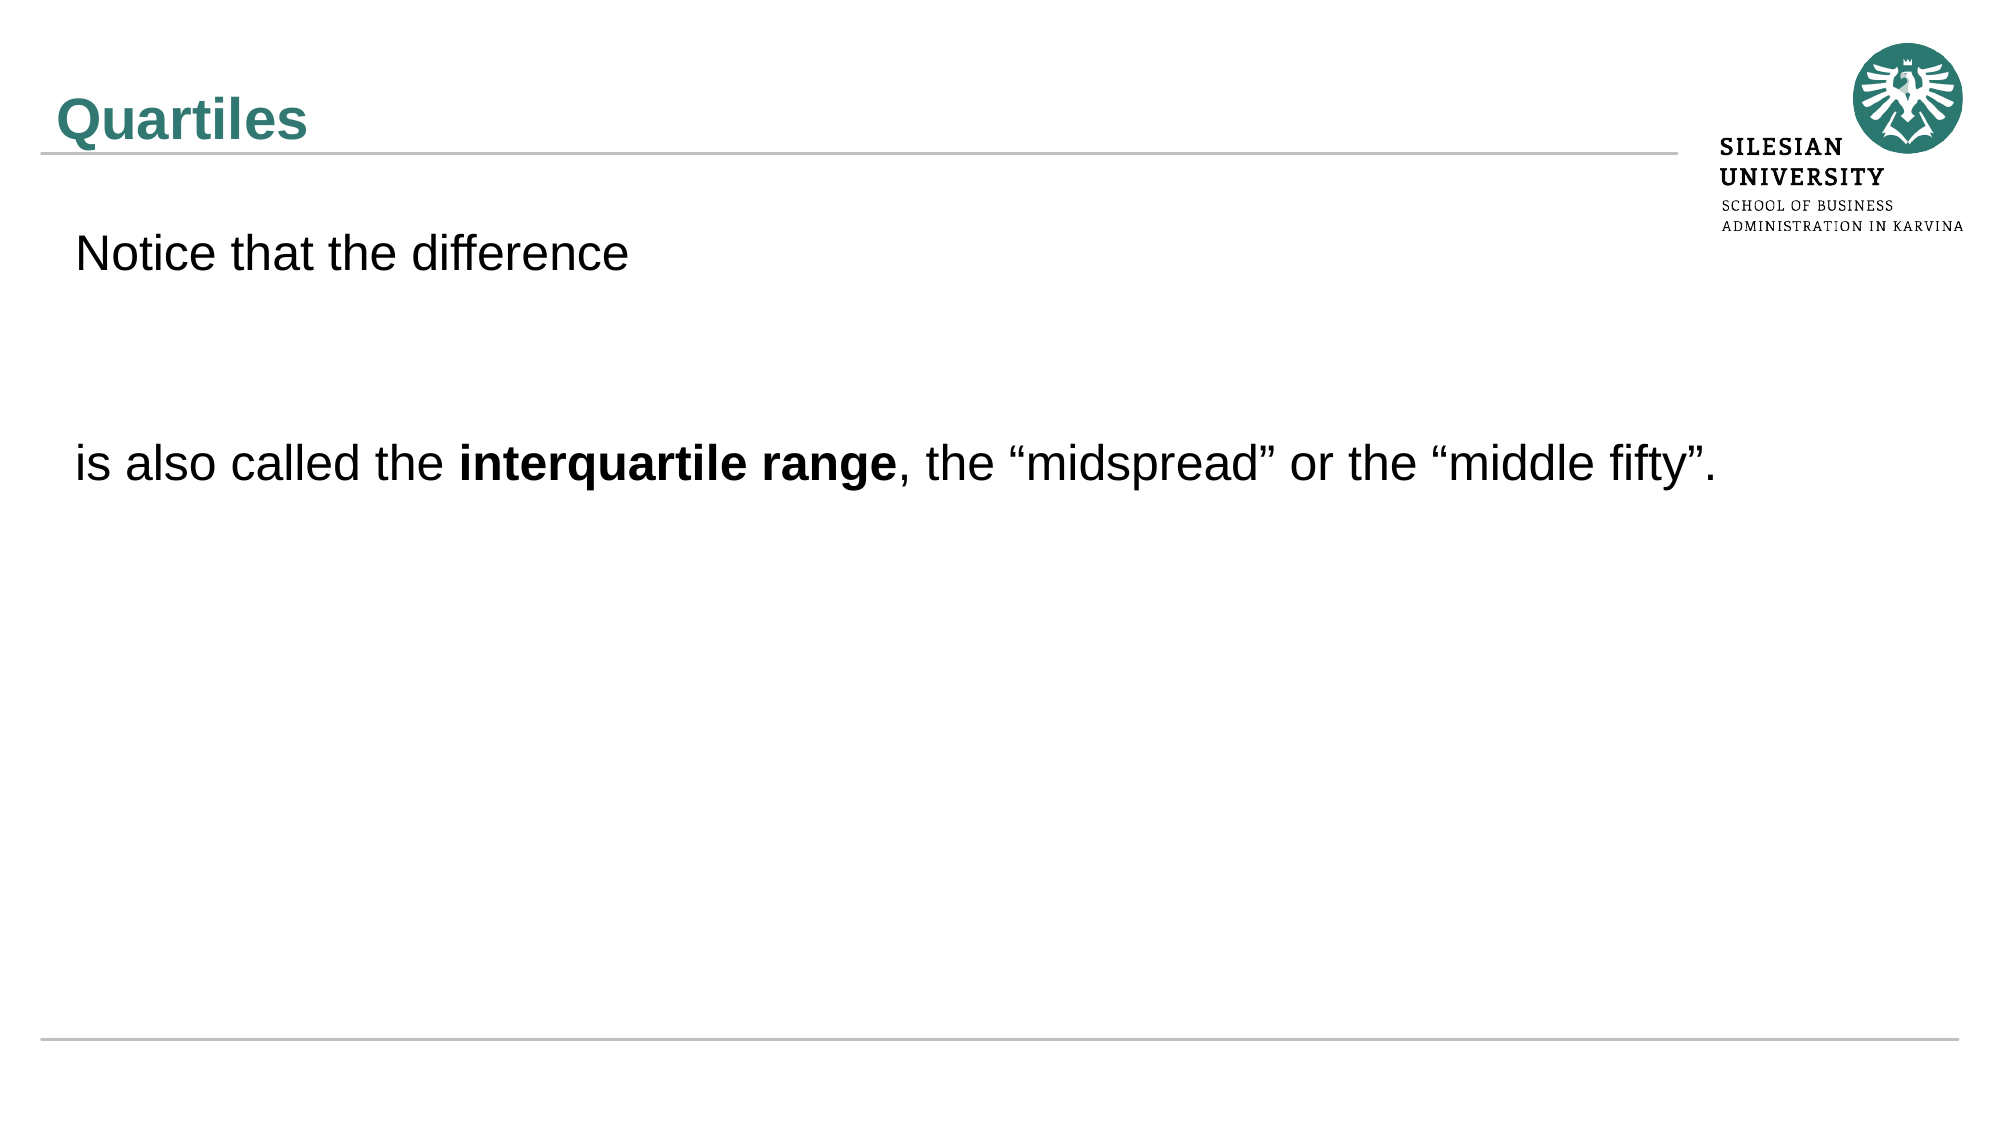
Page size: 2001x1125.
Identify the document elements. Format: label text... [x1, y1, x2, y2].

picture [1720, 43, 1963, 231]
title Quartiles [41, 73, 1636, 150]
